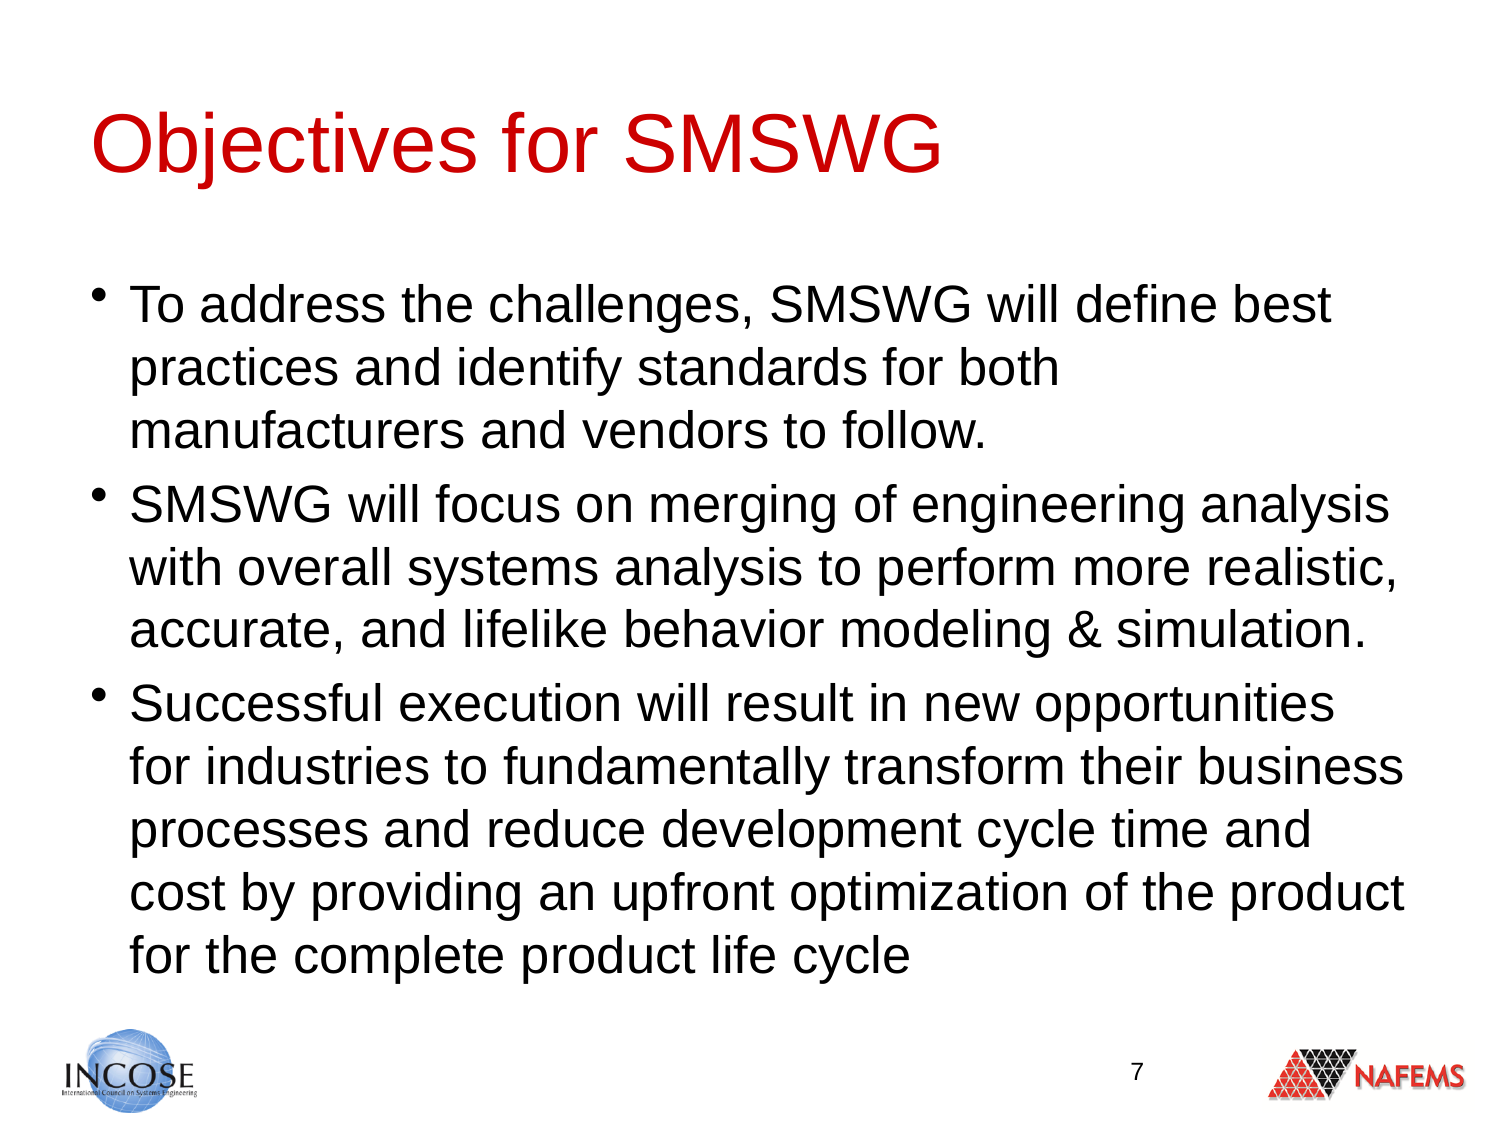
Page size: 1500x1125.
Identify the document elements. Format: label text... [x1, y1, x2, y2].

list To address the challenges, SMSWG will define best practices and identify standards for both manufacturers and vendors to follow. SMSWG will focus on merging of engineering analysis with overall systems analysis to perform more realistic, accurate, and lifelike behavior modeling & simulation. Successful execution will result in new opportunities for industries to fundamentally transform their business processes and reduce development cycle time and cost by providing an upfront optimization of the product for the complete product life cycle [75, 262, 1425, 1005]
picture [1262, 1040, 1475, 1113]
title Objectives for SMSWG [75, 45, 1425, 233]
picture [62, 1029, 197, 1113]
slide_number 7 [1024, 1031, 1251, 1111]
